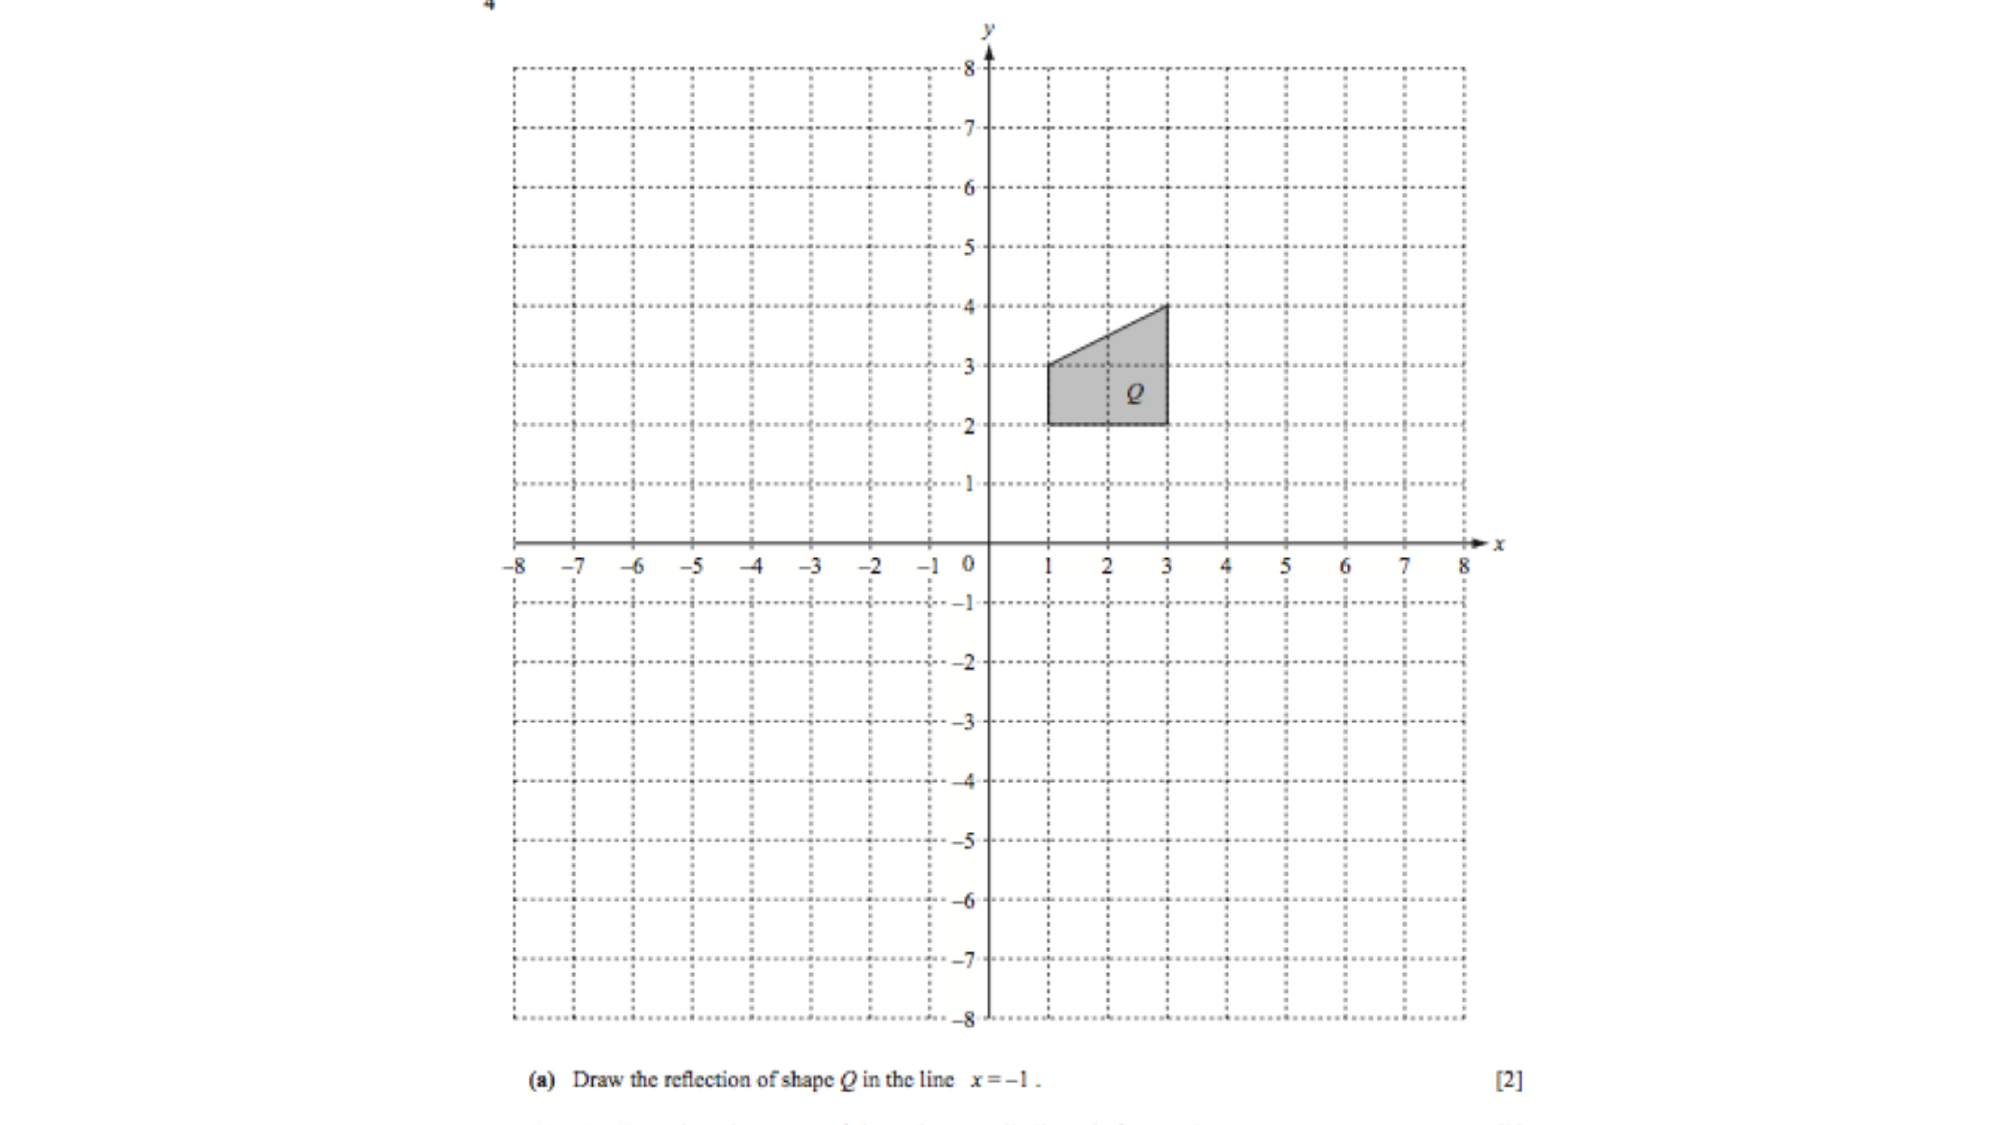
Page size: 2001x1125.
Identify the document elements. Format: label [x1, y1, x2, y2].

picture [432, 0, 1568, 1125]
